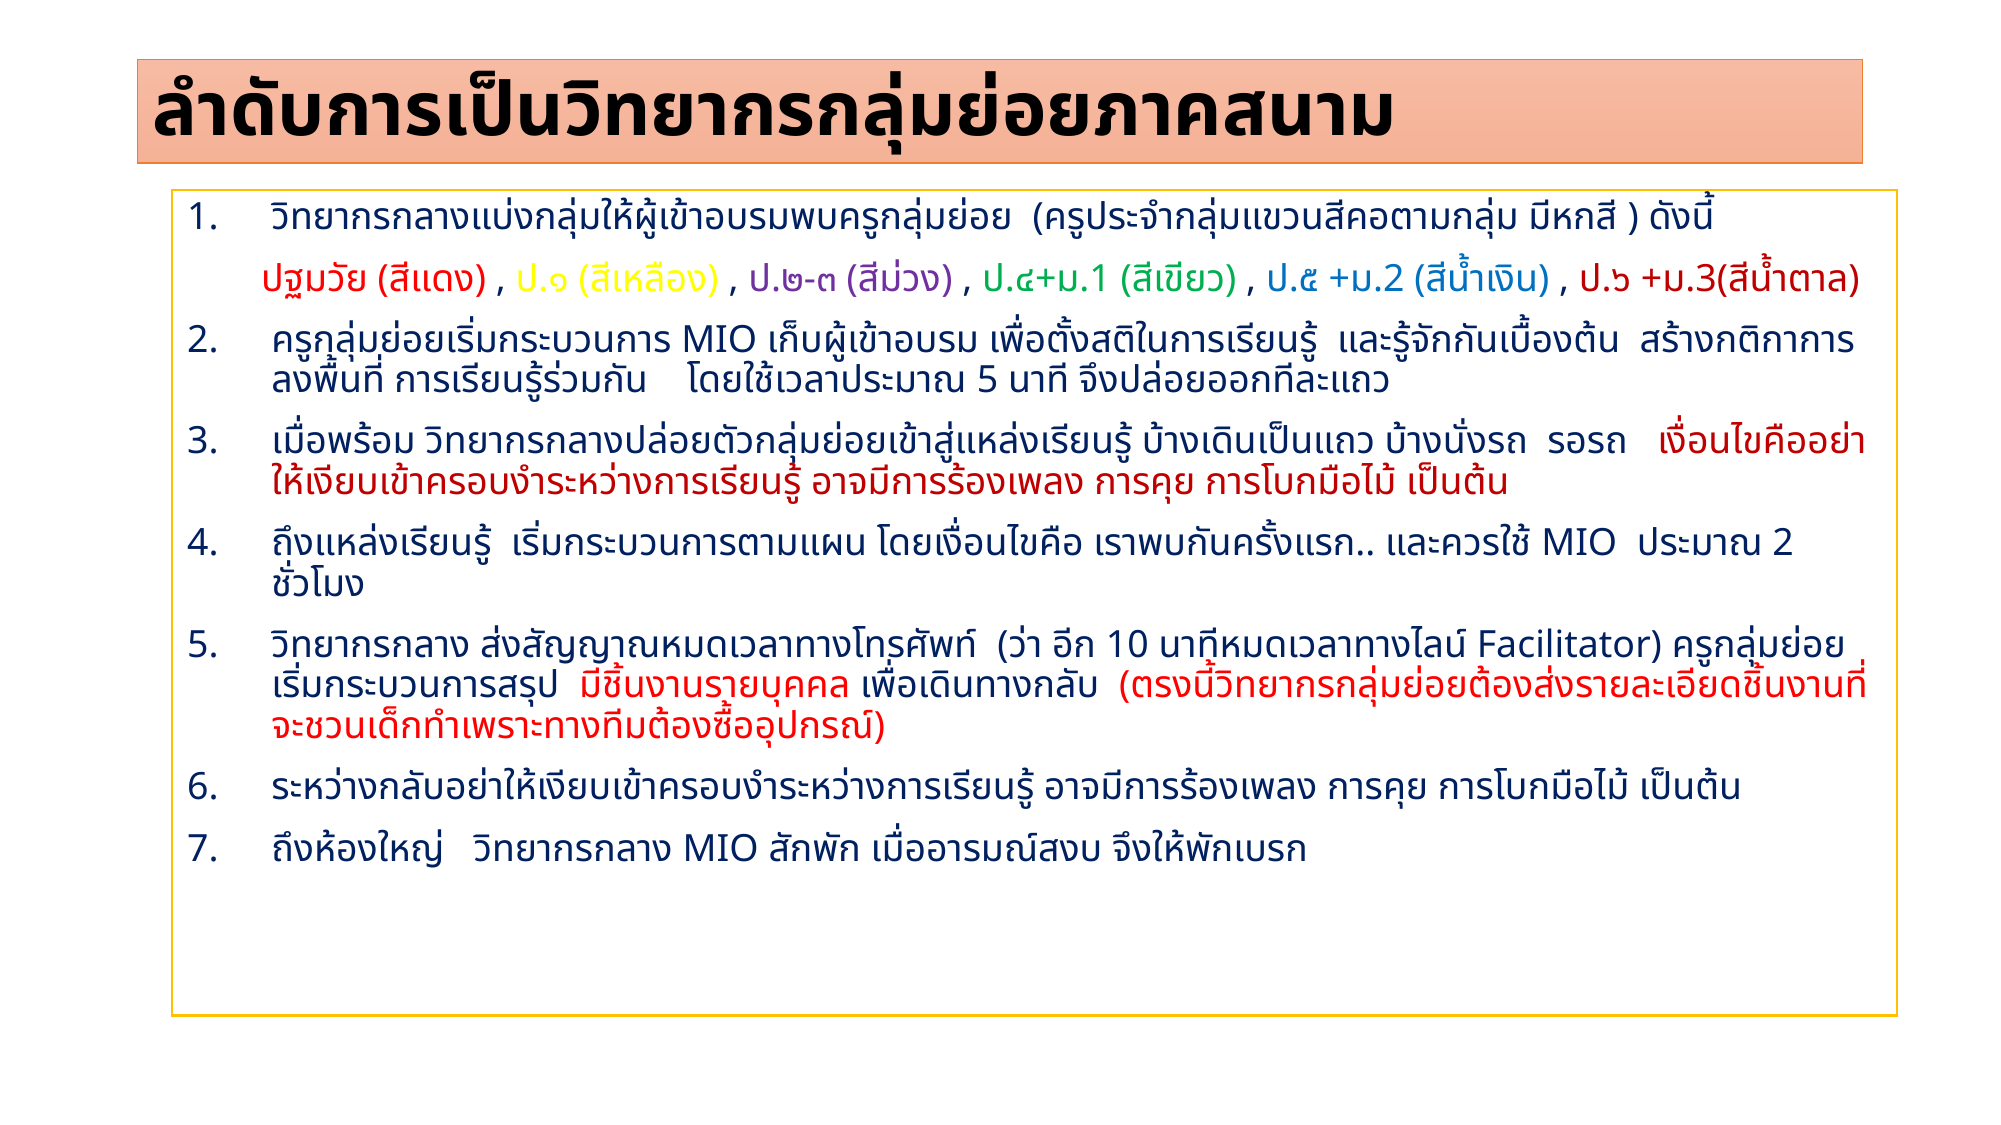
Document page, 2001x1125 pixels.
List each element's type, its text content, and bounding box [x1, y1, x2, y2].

title ลำดับการเป็นวิทยากรกลุ่มย่อยภาคสนาม [137, 59, 1863, 164]
list วิทยากรกลางแบ่งกลุ่มให้ผู้เข้าอบรมพบครูกลุ่มย่อย (ครูประจำกลุ่มแขวนสีคอตามกลุ่ม มีหกสี ) ดังนี้ ปฐมวัย (สีแดง) , ป.๑ (สีเหลือง) , ป.๒-๓ (สีม่วง) , ป.๔+ม.1 (สีเขียว) , ป.๕ +ม.2 (สีน้ำเงิน) , ป.๖ +ม.3(สีน้ำตาล) ครูกลุ่มย่อยเริ่มกระบวนการ MIO เก็บผู้เข้าอบรม เพื่อตั้งสติในการเรียนรู้ และรู้จักกันเบื้องต้น สร้างกติกาการลงพื้นที่ การเรียนรู้ร่วมกัน โดยใช้เวลาประมาณ 5 นาที จึงปล่อยออกทีละแถว เมื่อพร้อม วิทยากรกลางปล่อยตัวกลุ่มย่อยเข้าสู่แหล่งเรียนรู้ บ้างเดินเป็นแถว บ้างนั่งรถ รอรถ เงื่อนไขคืออย่าให้เงียบเข้าครอบงำระหว่างการเรียนรู้ อาจมีการร้องเพลง การคุย การโบกมือไม้ เป็นต้น ถึงแหล่งเรียนรู้ เริ่มกระบวนการตามแผน โดยเงื่อนไขคือ เราพบกันครั้งแรก.. และควรใช้ MIO ประมาณ 2 ชั่วโมง วิทยากรกลาง ส่งสัญญาณหมดเวลาทางโทรศัพท์ (ว่า อีก 10 นาทีหมดเวลาทางไลน์ Facilitator) ครูกลุ่มย่อยเริ่มกระบวนการสรุป มีชิ้นงานรายบุคคล เพื่อเดินทางกลับ (ตรงนี้วิทยากรกลุ่มย่อยต้องส่งรายละเอียดชิ้นงานที่จะชวนเด็กทำเพราะทางทีมต้องซื้ออุปกรณ์) ระหว่างกลับอย่าให้เงียบเข้าครอบงำระหว่างการเรียนรู้ อาจมีการร้องเพลง การคุย การโบกมือไม้ เป็นต้น ถึงห้องใหญ่ วิทยากรกลาง MIO สักพัก เมื่ออารมณ์สงบ จึงให้พักเบรก [171, 189, 1898, 1017]
